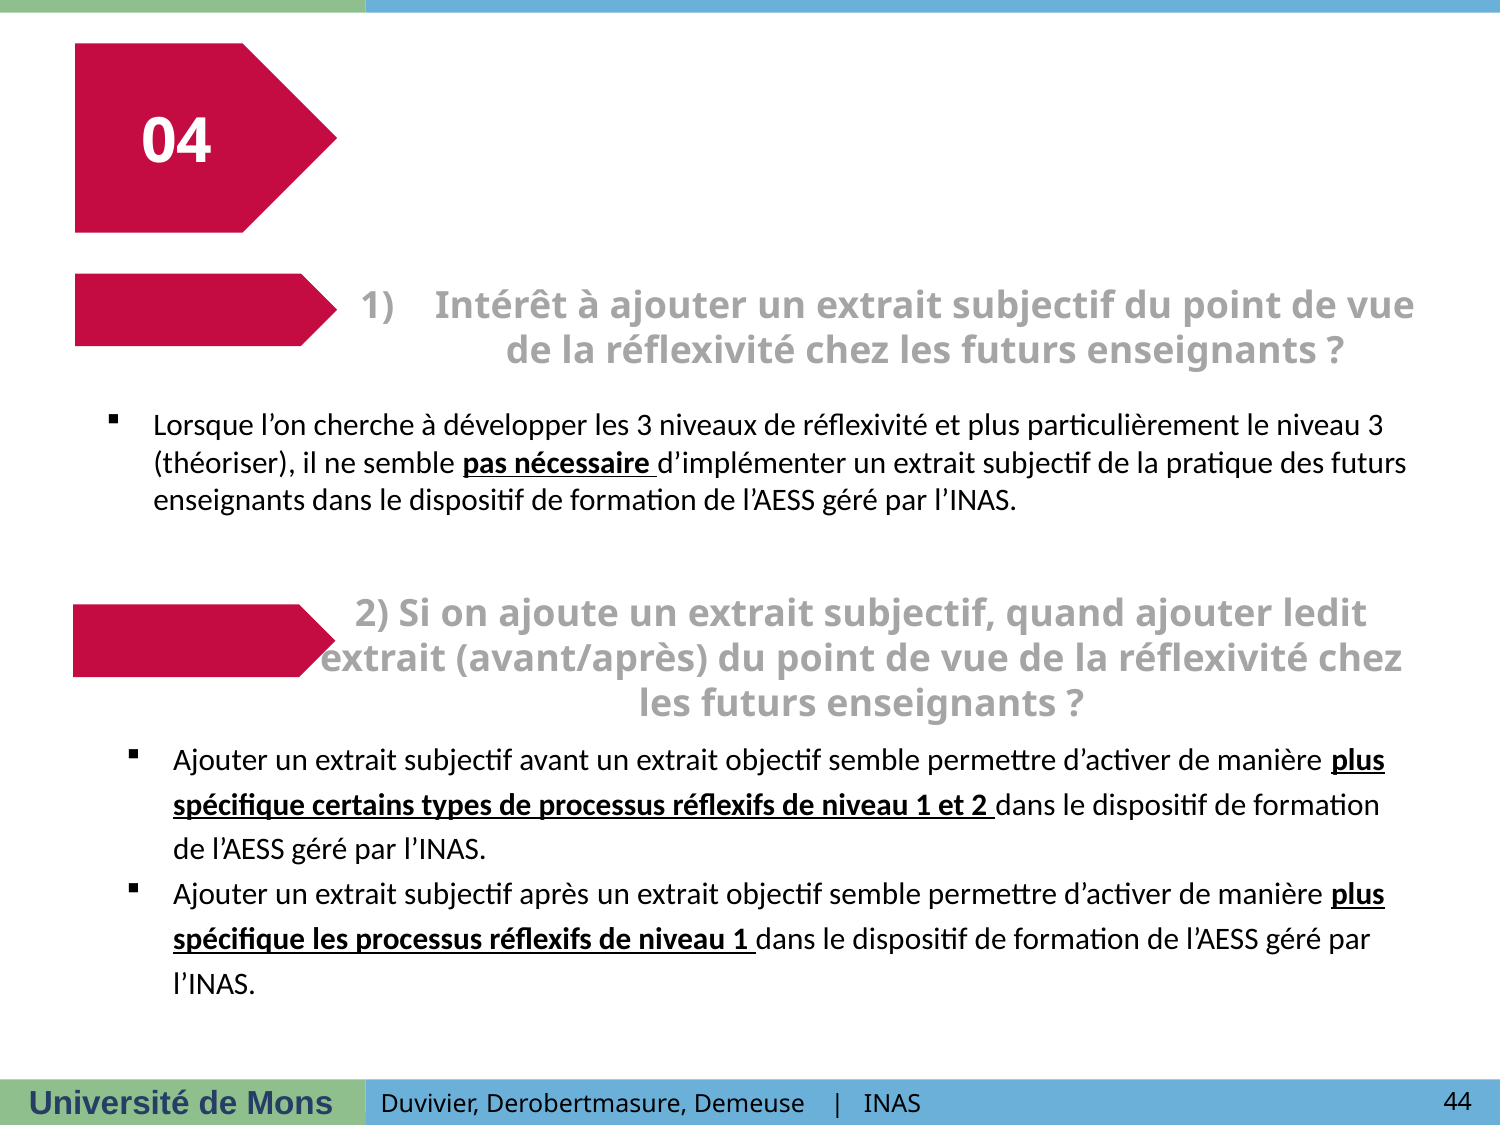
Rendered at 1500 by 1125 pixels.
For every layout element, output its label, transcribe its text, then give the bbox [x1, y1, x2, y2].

text_box [72, 271, 340, 349]
text_box Lorsque l’on cherche à développer les 3 niveaux de réflexivité et plus particulièrement le niveau 3 (théoriser), il ne semble pas nécessaire d’implémenter un extrait subjectif de la pratique des futurs enseignants dans le dispositif de formation de l’AESS géré par l’INAS. [91, 396, 1442, 729]
text_box 04 [87, 92, 267, 183]
text_box [72, 41, 340, 235]
text_box 2) Si on ajoute un extrait subjectif, quand ajouter ledit extrait (avant/après) du point de vue de la réflexivité chez les futurs enseignants ? [293, 562, 1431, 750]
text_box [71, 602, 338, 680]
slide_number 44 [1416, 1079, 1500, 1125]
text_box Ajouter un extrait subjectif avant un extrait objectif semble permettre d’activer de manière plus spécifique certains types de processus réflexifs de niveau 1 et 2 dans le dispositif de formation de l’AESS géré par l’INAS. Ajouter un extrait subjectif après un extrait objectif semble permettre d’activer de manière plus spécifique les processus réflexifs de niveau 1 dans le dispositif de formation de l’AESS géré par l’INAS. [111, 723, 1416, 1035]
footer Duvivier, Derobertmasure, Demeuse | INAS [365, 1079, 1416, 1125]
title Intérêt à ajouter un extrait subjectif du point de vue de la réflexivité chez les futurs enseignants ? [335, 232, 1442, 396]
